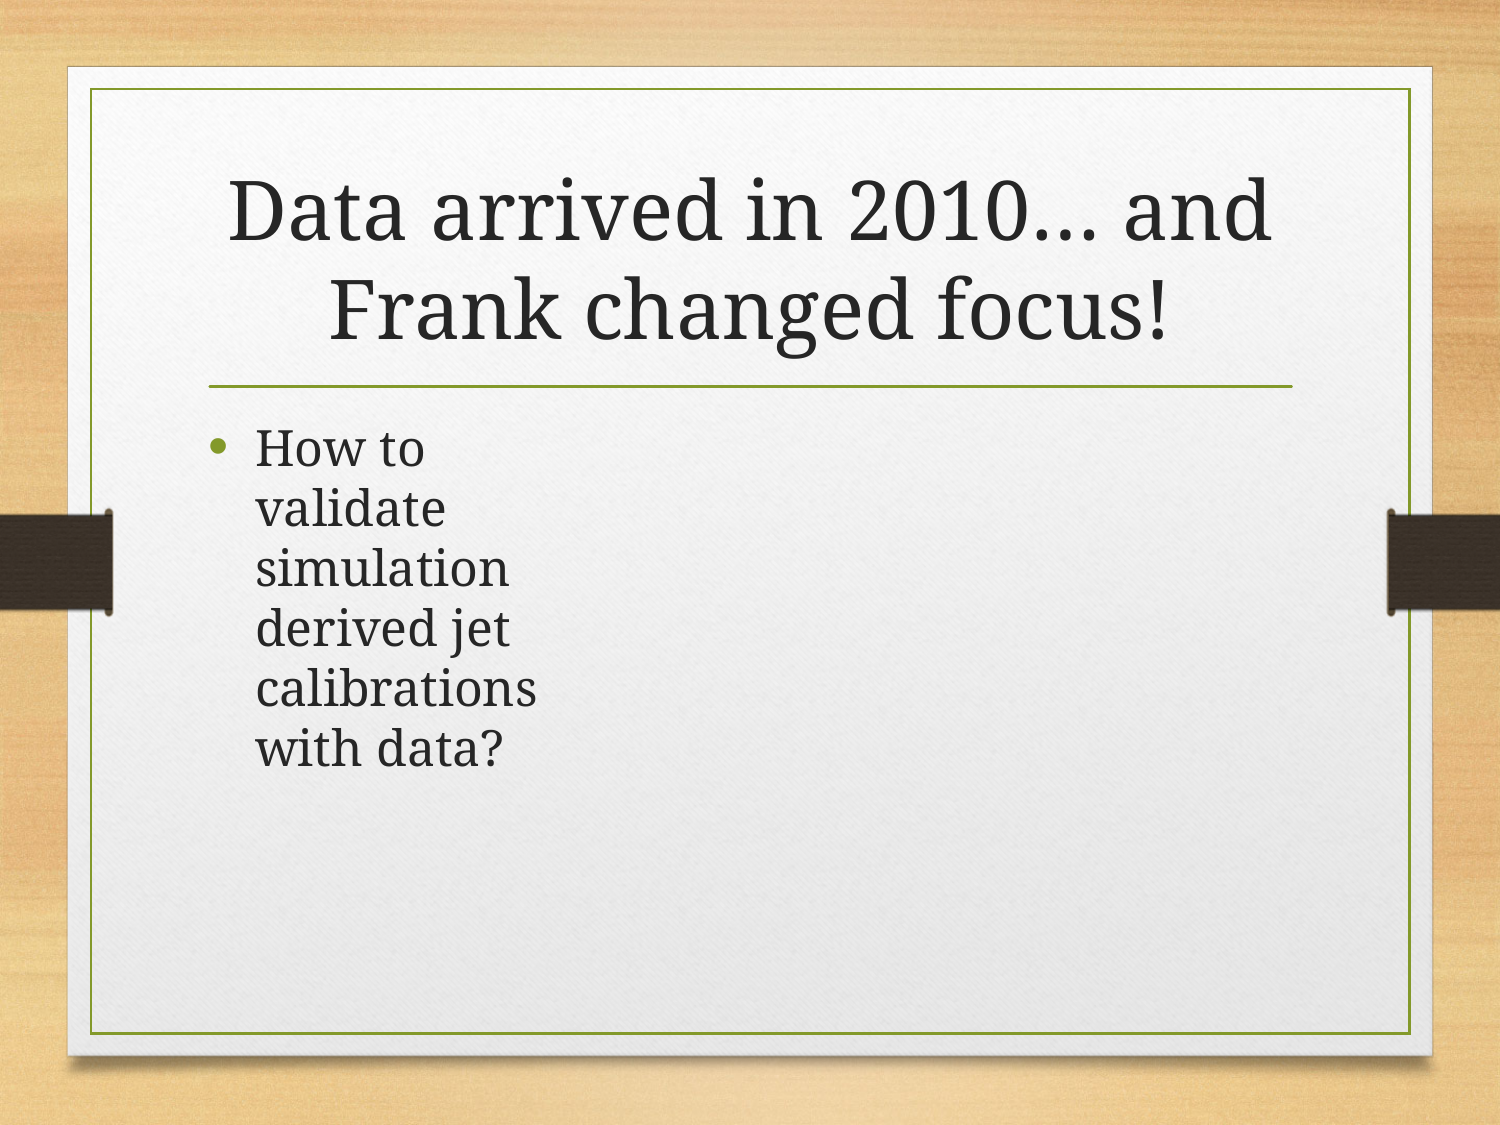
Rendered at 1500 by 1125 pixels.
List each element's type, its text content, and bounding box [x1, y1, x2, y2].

picture [0, 0, 1500, 1125]
list How to validate simulation derived jet calibrations with data? [193, 408, 637, 974]
title Data arrived in 2010… and Frank changed focus! [193, 150, 1309, 365]
